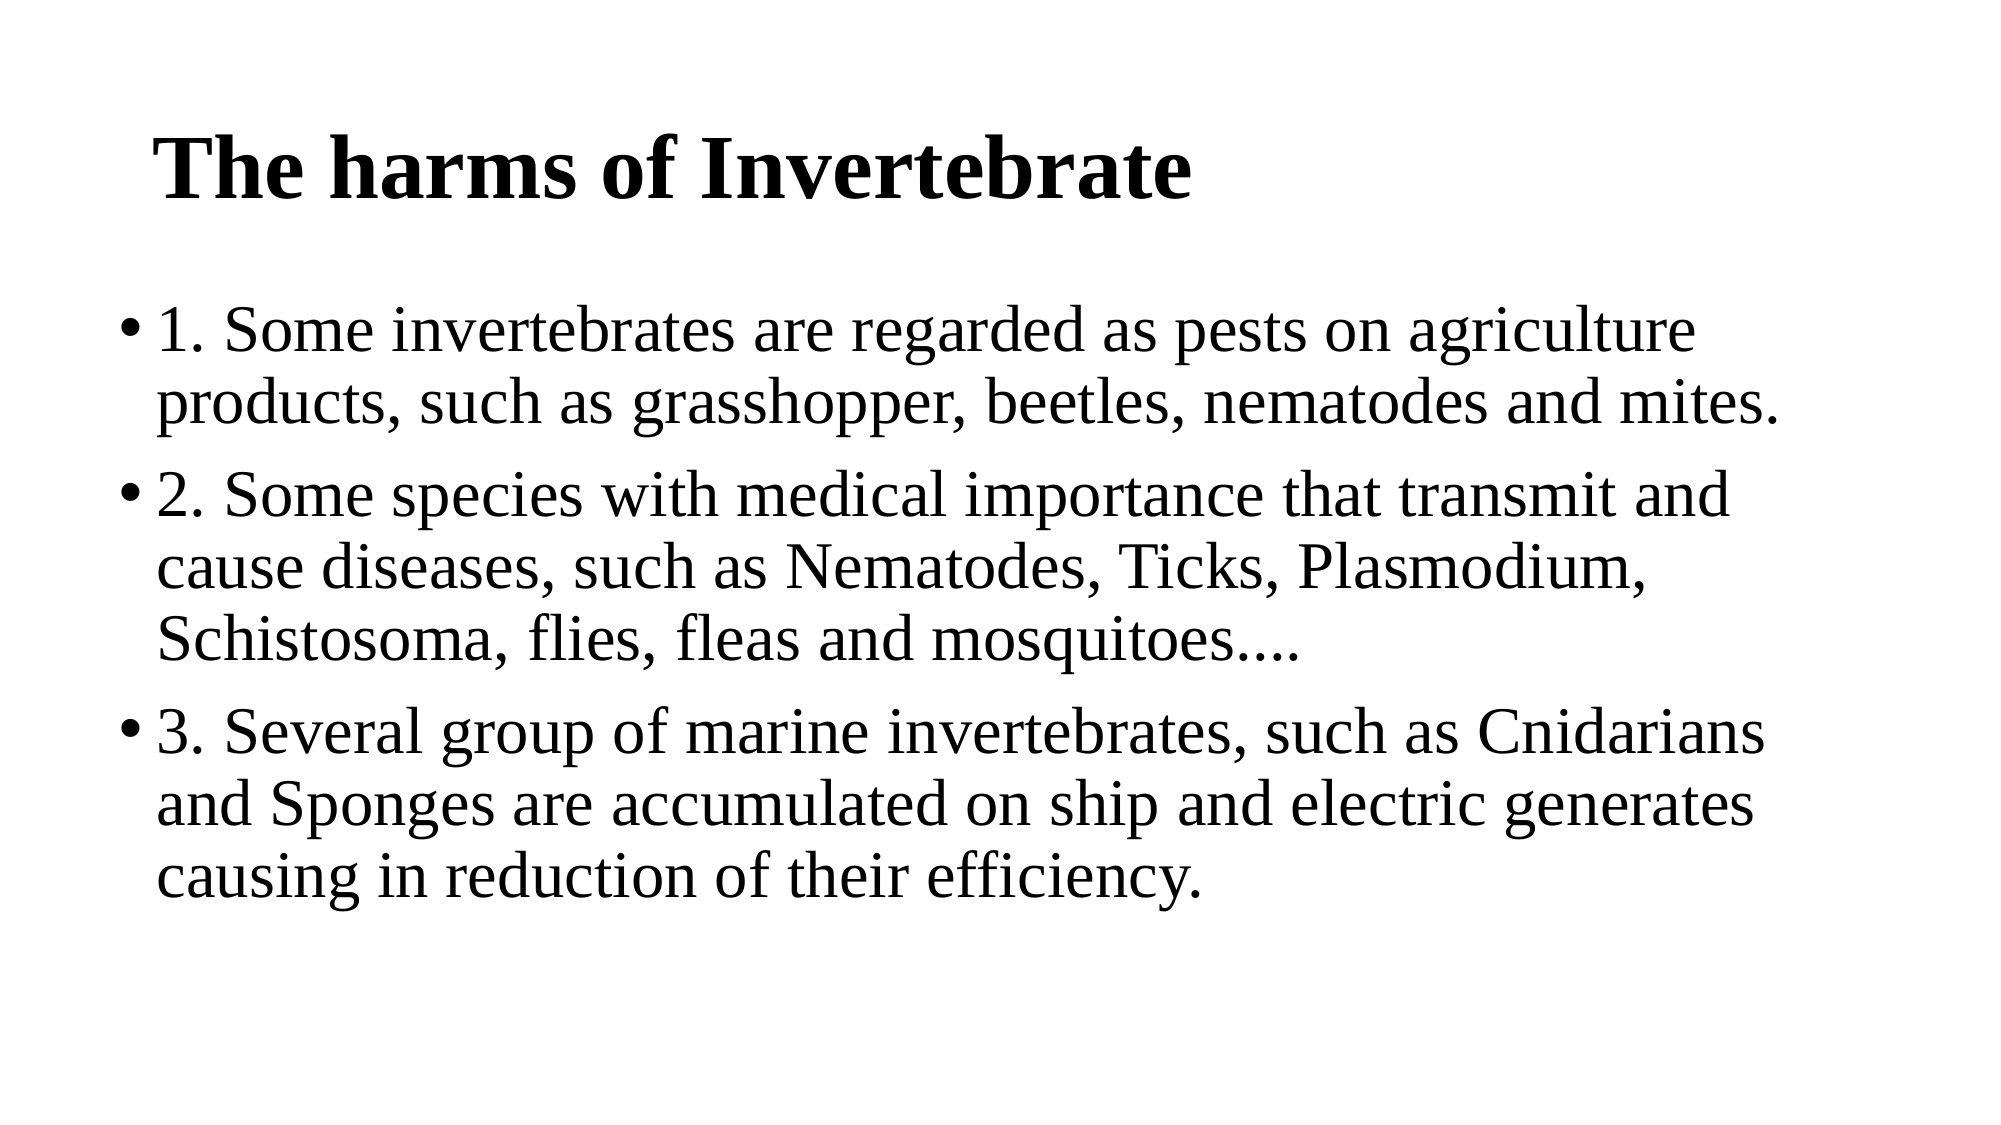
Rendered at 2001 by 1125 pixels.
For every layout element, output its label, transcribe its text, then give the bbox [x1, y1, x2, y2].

list 1. Some invertebrates are regarded as pests on agriculture products, such as grasshopper, beetles, nematodes and mites. 2. Some species with medical importance that transmit and cause diseases, such as Nematodes, Ticks, Plasmodium, Schistosoma, flies, fleas and mosquitoes.... 3. Several group of marine invertebrates, such as Cnidarians and Sponges are accumulated on ship and electric generates causing in reduction of their efficiency. [103, 185, 1863, 974]
title The harms of Invertebrate [137, 59, 1863, 185]
